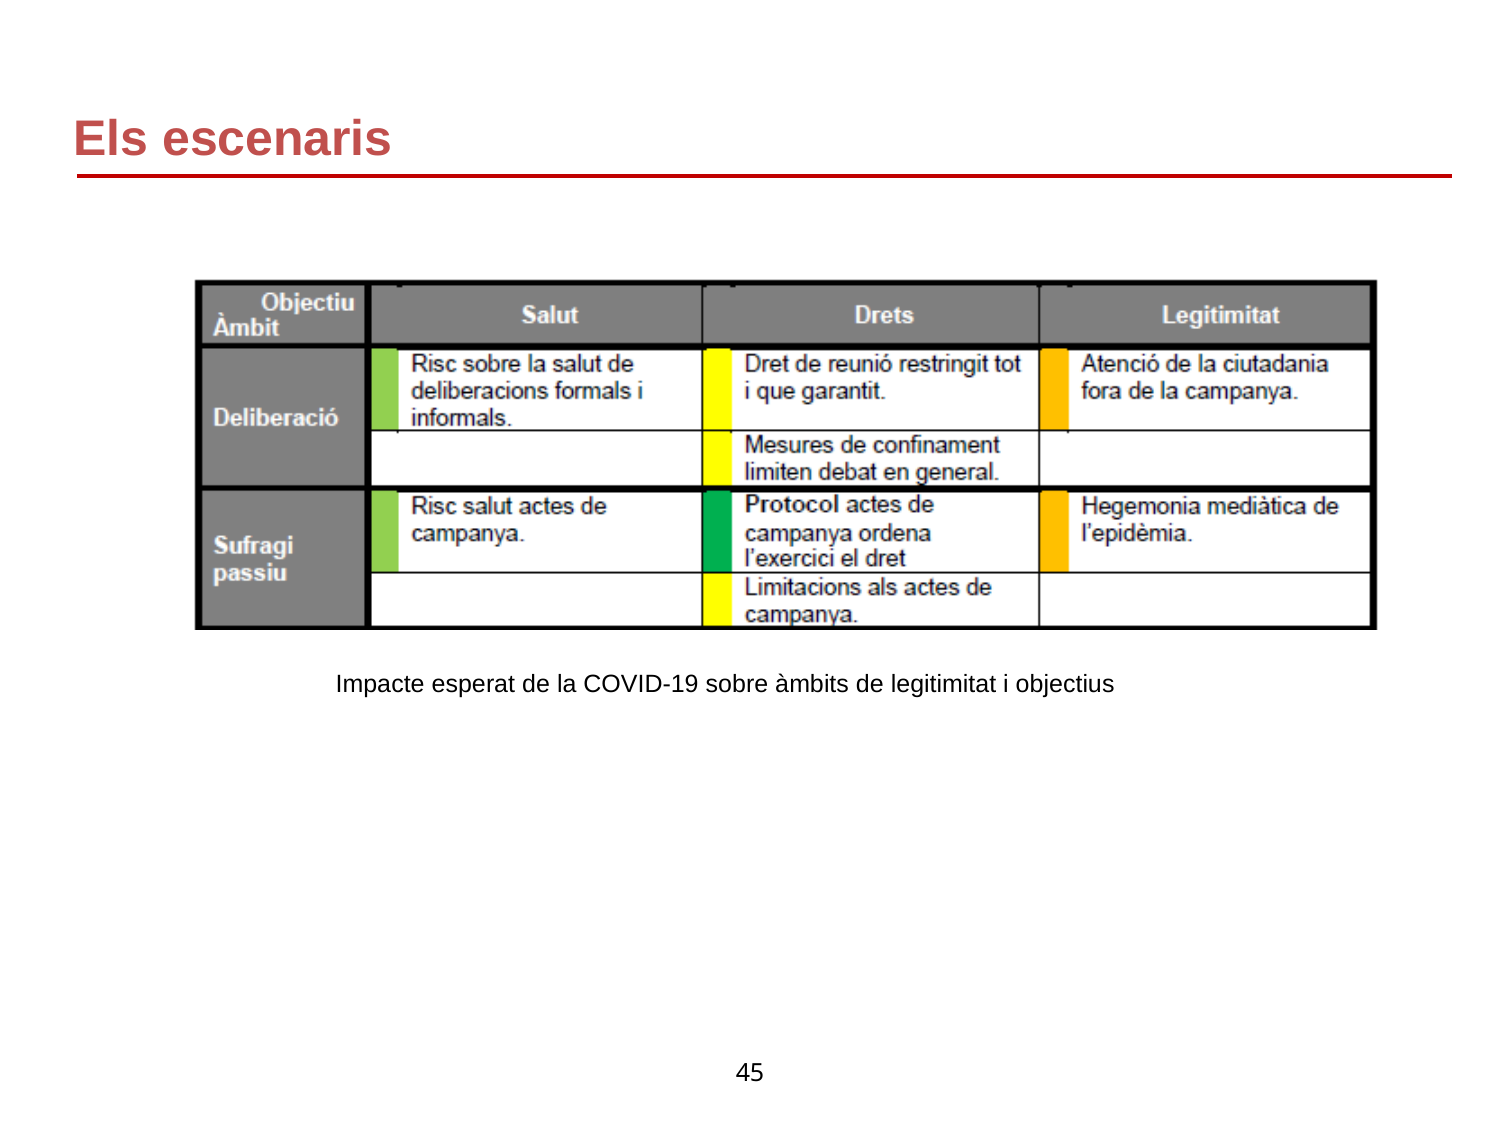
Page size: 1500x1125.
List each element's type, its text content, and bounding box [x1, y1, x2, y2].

text_box Impacte esperat de la COVID-19 sobre àmbits de legitimitat i objectius [320, 660, 1132, 706]
picture [190, 275, 1381, 630]
title Els escenaris [58, 94, 1465, 178]
